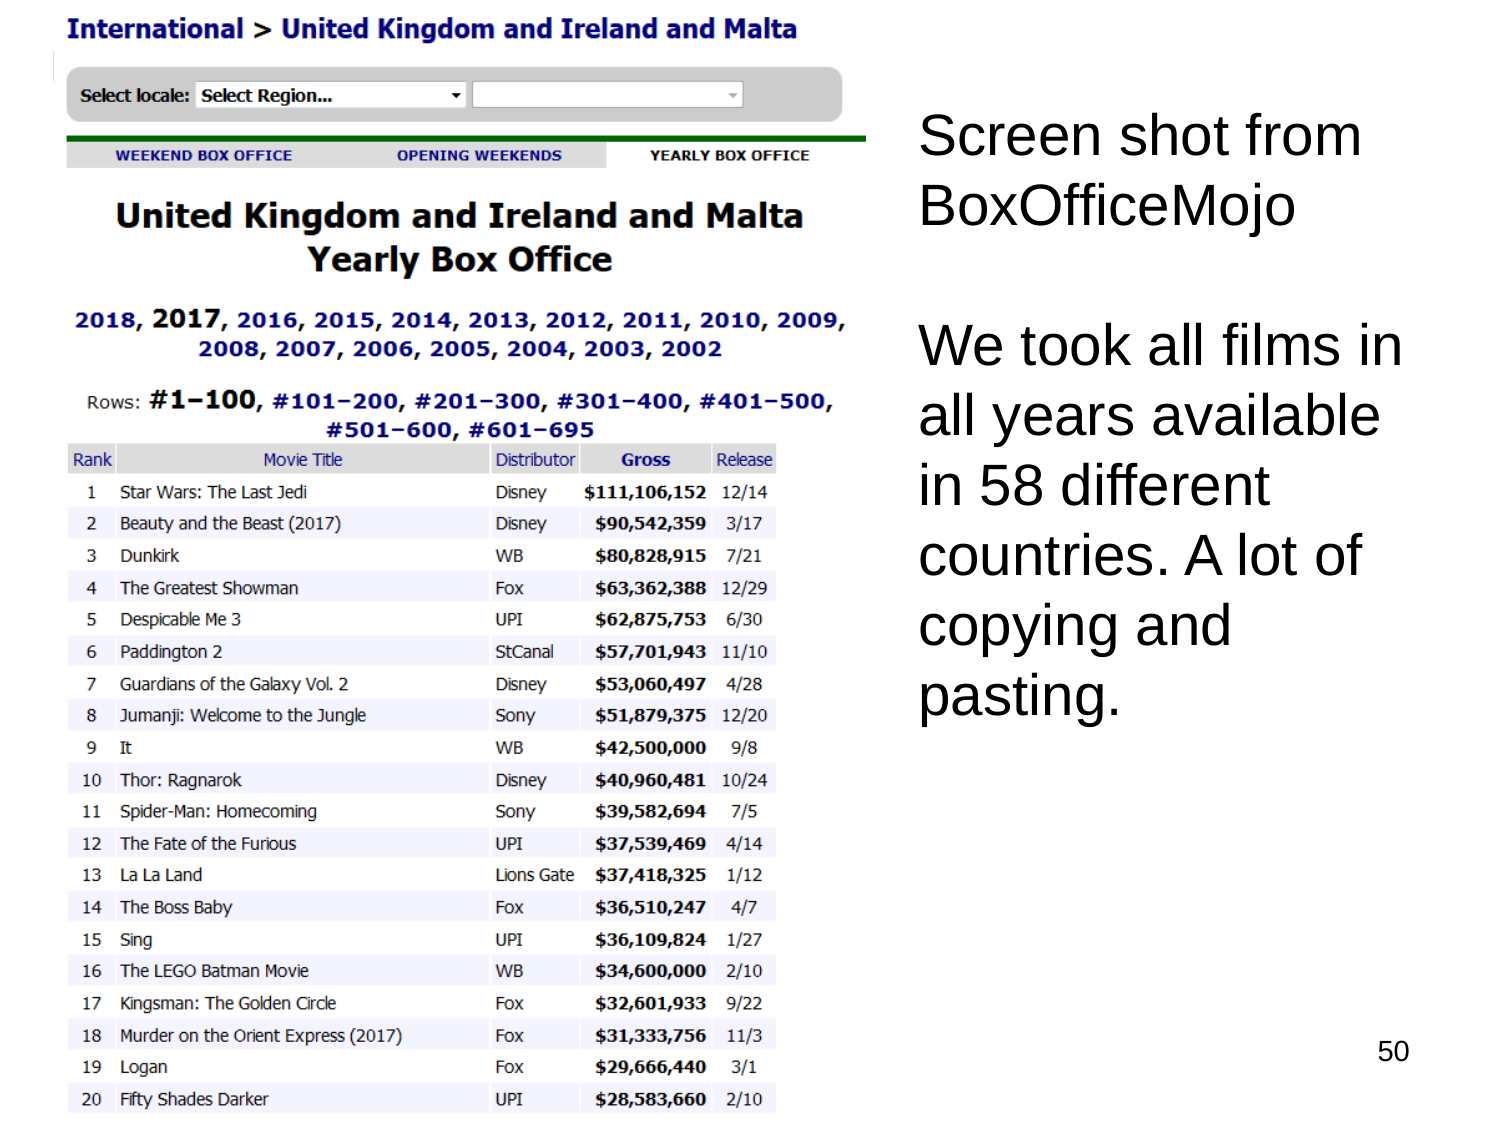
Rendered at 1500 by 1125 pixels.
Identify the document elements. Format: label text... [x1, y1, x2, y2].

text_box Screen shot from BoxOfficeMojo We took all films in all years available in 58 different countries. A lot of copying and pasting. [903, 90, 1436, 735]
picture [52, 11, 866, 1118]
slide_number 50 [1074, 1024, 1426, 1103]
